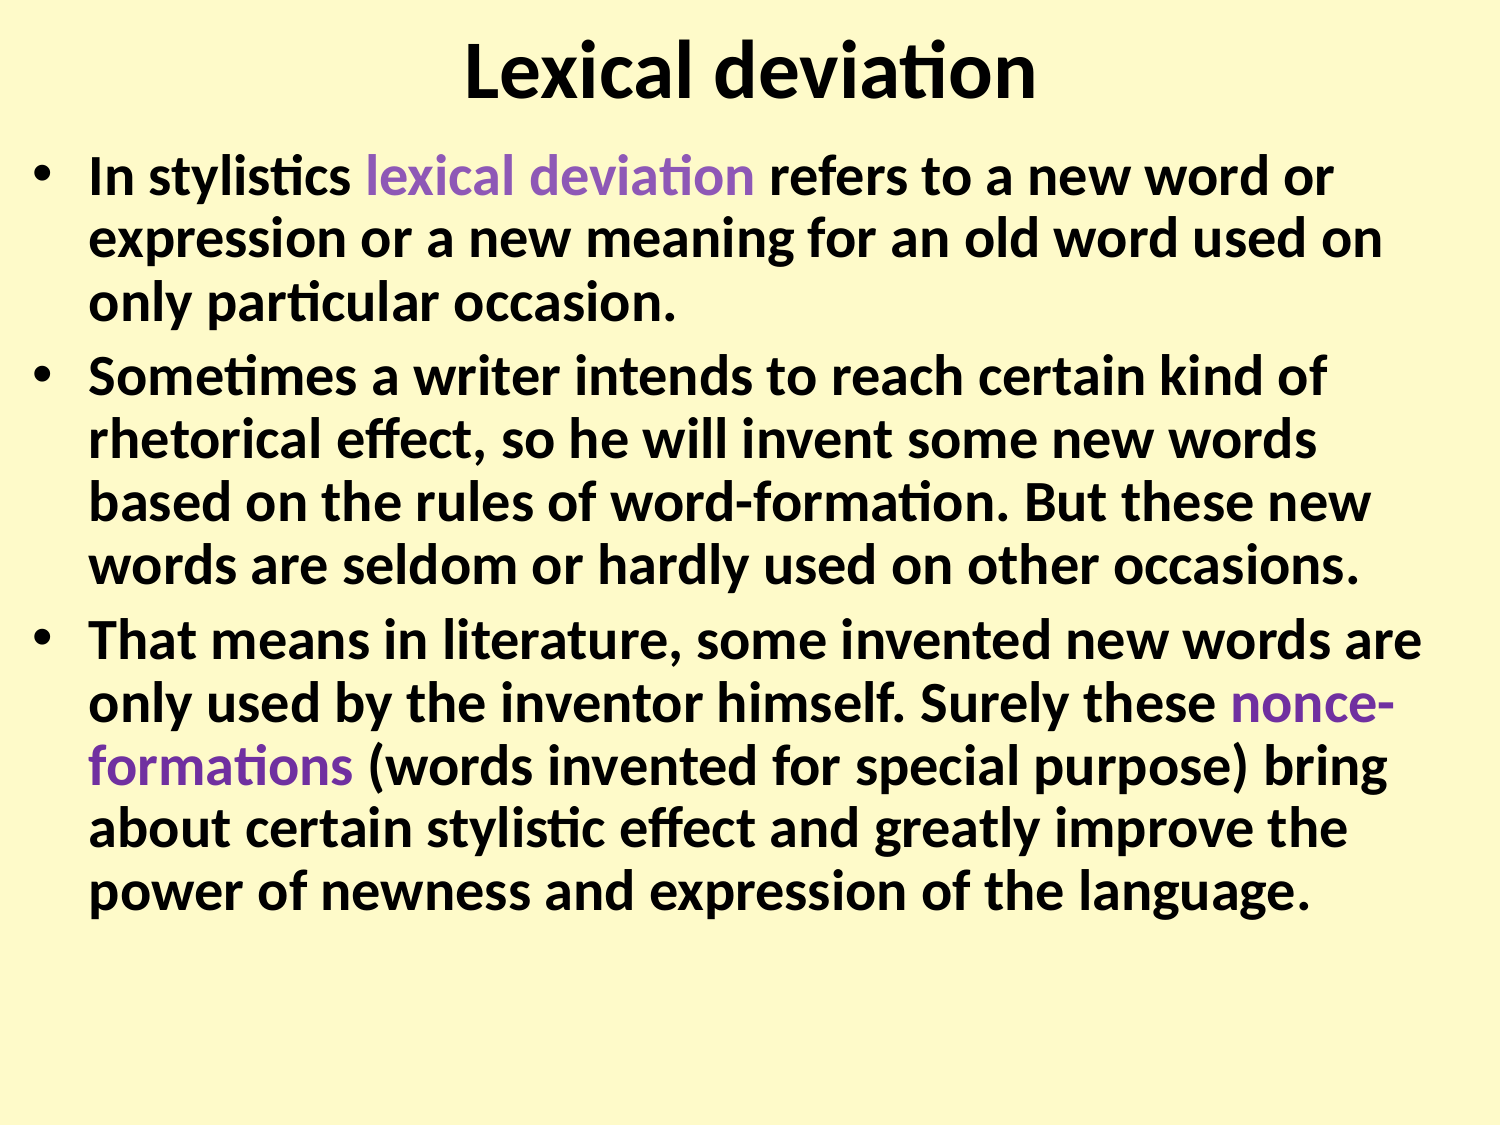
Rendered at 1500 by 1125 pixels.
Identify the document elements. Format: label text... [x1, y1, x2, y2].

list In stylistics lexical deviation refers to a new word or expression or a new meaning for an old word used on only particular occasion. Sometimes a writer intends to reach certain kind of rhetorical effect, so he will invent some new words based on the rules of word-formation. But these new words are seldom or hardly used on other occasions. That means in literature, some invented new words are only used by the inventor himself. Surely these nonce-formations (words invented for special purpose) bring about certain stylistic effect and greatly improve the power of newness and expression of the language. [17, 136, 1459, 1090]
title Lexical deviation [76, 18, 1427, 112]
